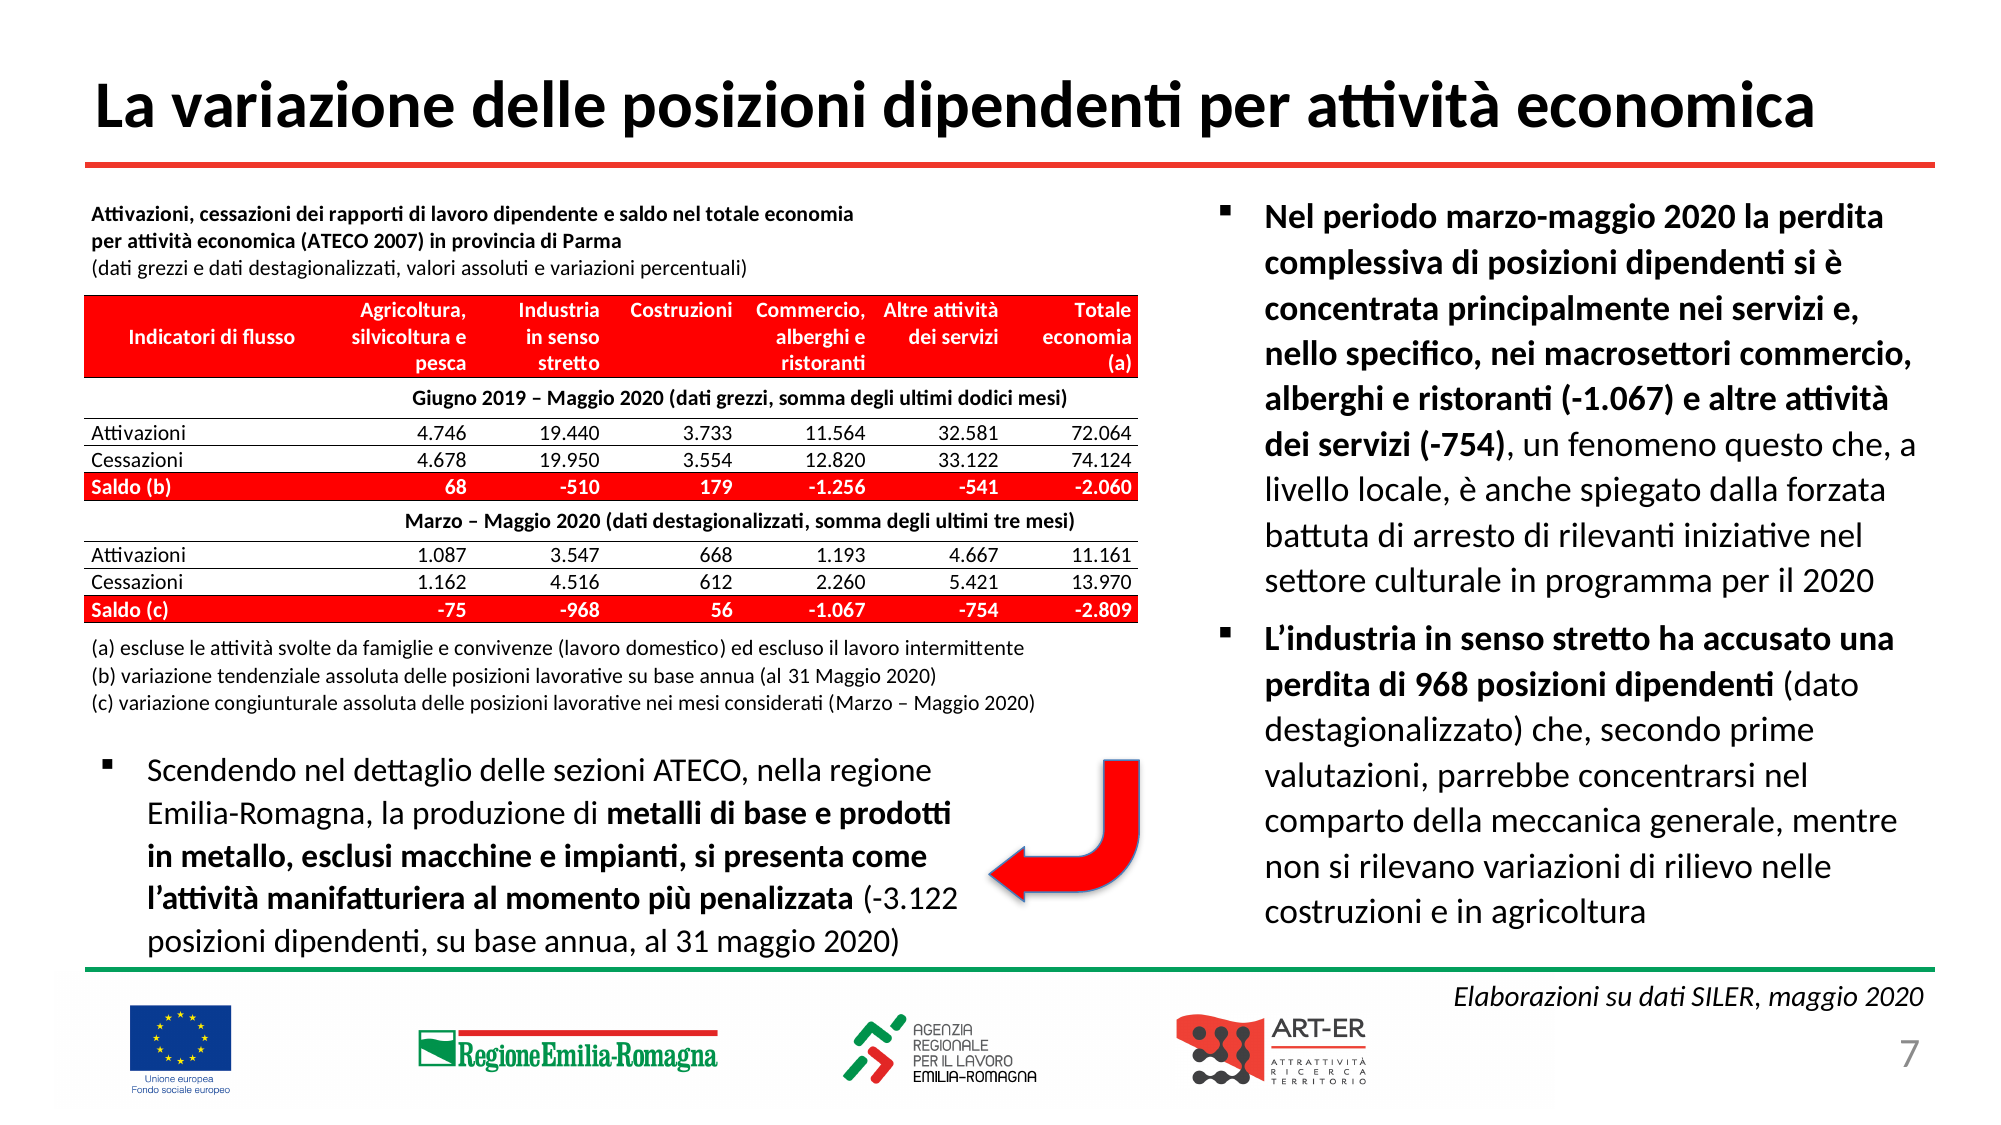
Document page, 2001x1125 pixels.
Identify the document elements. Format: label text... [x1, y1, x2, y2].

picture [54, 971, 1555, 1109]
text_box Nel periodo marzo-maggio 2020 la perdita complessiva di posizioni dipendenti si è concentrata principalmente nei servizi e, nello specifico, nei macrosettori commercio, alberghi e ristoranti (-1.067) e altre attività dei servizi (-754), un fenomeno questo che, a livello locale, è anche spiegato dalla forzata battuta di arresto di rilevanti iniziative nel settore culturale in programma per il 2020 L’industria in senso stretto ha accusato una perdita di 968 posizioni dipendenti (dato destagionalizzato) che, secondo prime valutazioni, parrebbe concentrarsi nel comparto della meccanica generale, mentre non si rilevano variazioni di rilievo nelle costruzioni e in agricoltura [1202, 183, 1936, 938]
text_box [988, 778, 1140, 903]
text_box Scendendo nel dettaglio delle sezioni ATECO, nella regione Emilia-Romagna, la produzione di metalli di base e prodotti in metallo, esclusi macchine e impianti, si presenta come l’attività manifatturiera al momento più penalizzata (-3.122 posizioni dipendenti, su base annua, al 31 maggio 2020) [85, 780, 988, 967]
text_box Elaborazioni su dati SILER, maggio 2020 [1438, 970, 1942, 1020]
text_box La variazione delle posizioni dipendenti per attività economica [80, 53, 1833, 149]
slide_number 7 [1468, 1020, 1936, 1081]
picture [83, 200, 1139, 773]
